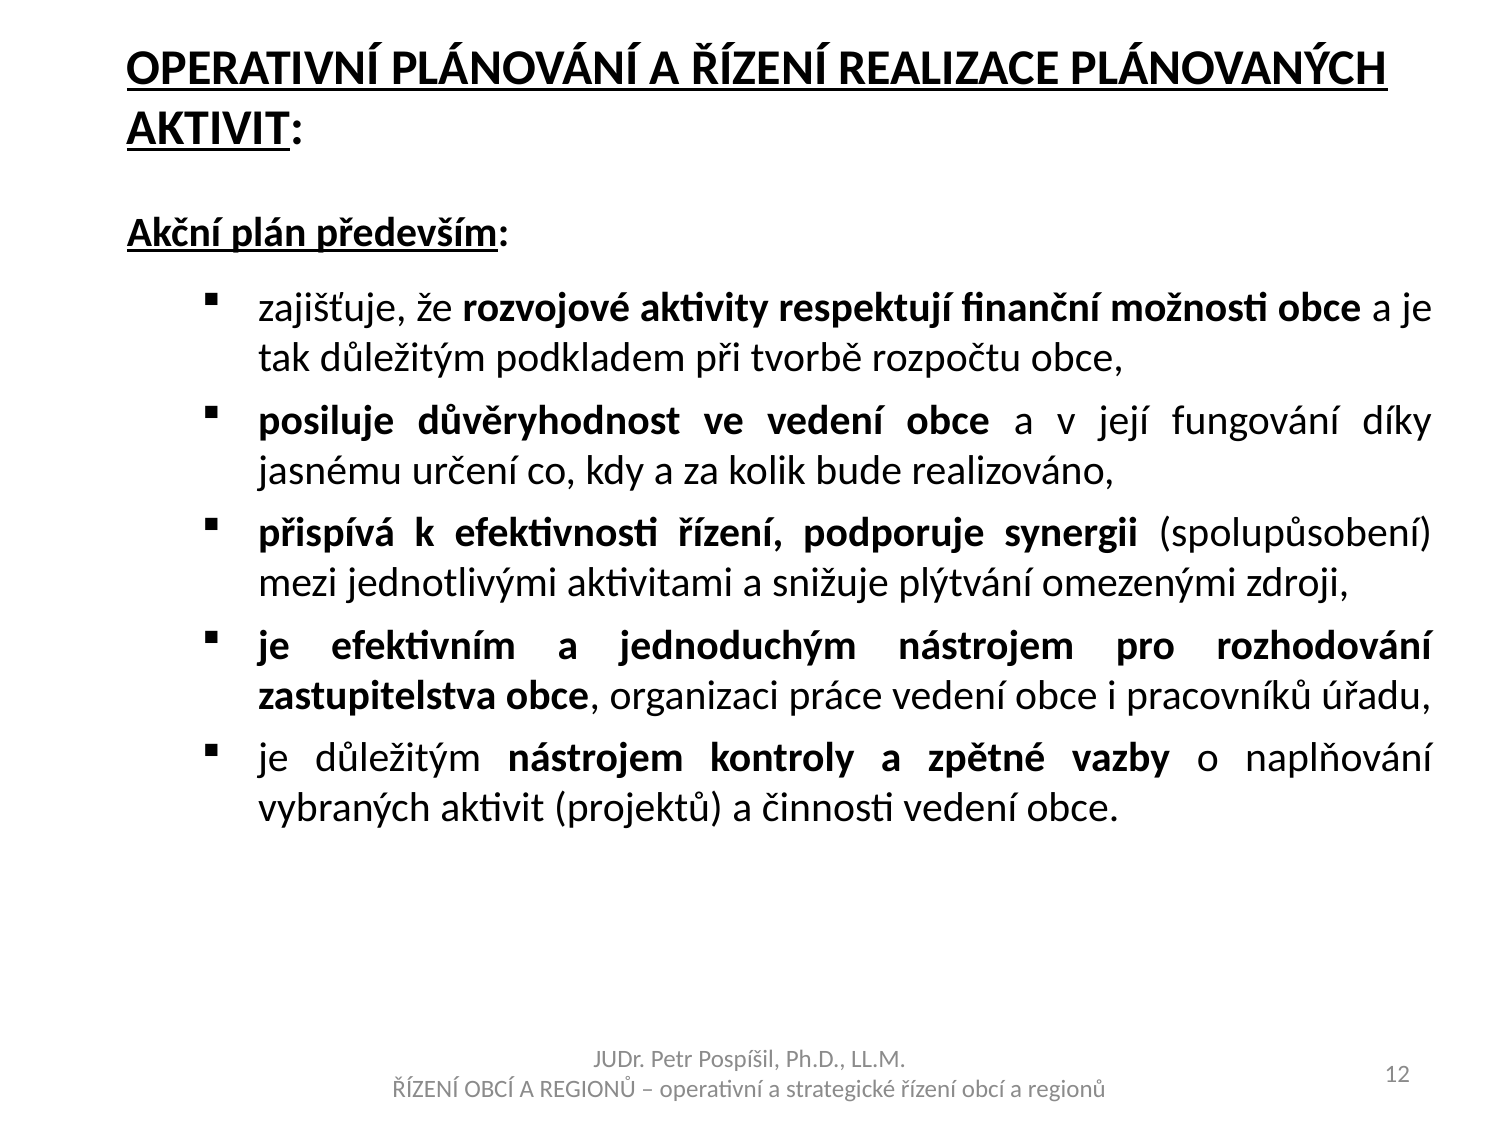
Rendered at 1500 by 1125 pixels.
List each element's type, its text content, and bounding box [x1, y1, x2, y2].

text_box Operativní plánování a řízení realizace plánovaných aktivit: Akční plán především: zajišťuje, že rozvojové aktivity respektují finanční možnosti obce a je tak důležitým podkladem při tvorbě rozpočtu obce, posiluje důvěryhodnost ve vedení obce a v její fungování díky jasnému určení co, kdy a za kolik bude realizováno, přispívá k efektivnosti řízení, podporuje synergii (spolupůsobení) mezi jednotlivými aktivitami a snižuje plýtvání omezenými zdroji, je efektivním a jednoduchým nástrojem pro rozhodování zastupitelstva obce, organizaci práce vedení obce i pracovníků úřadu, je důležitým nástrojem kontroly a zpětné vazby o naplňování vybraných aktivit (projektů) a činnosti vedení obce. [112, 27, 1447, 901]
slide_number 12 [1074, 1042, 1425, 1103]
footer JUDr. Petr Pospíšil, Ph.D., LL.M. ŘÍZENÍ OBCÍ A REGIONŮ – operativní a strategické řízení obcí a regionů [371, 1042, 1074, 1103]
